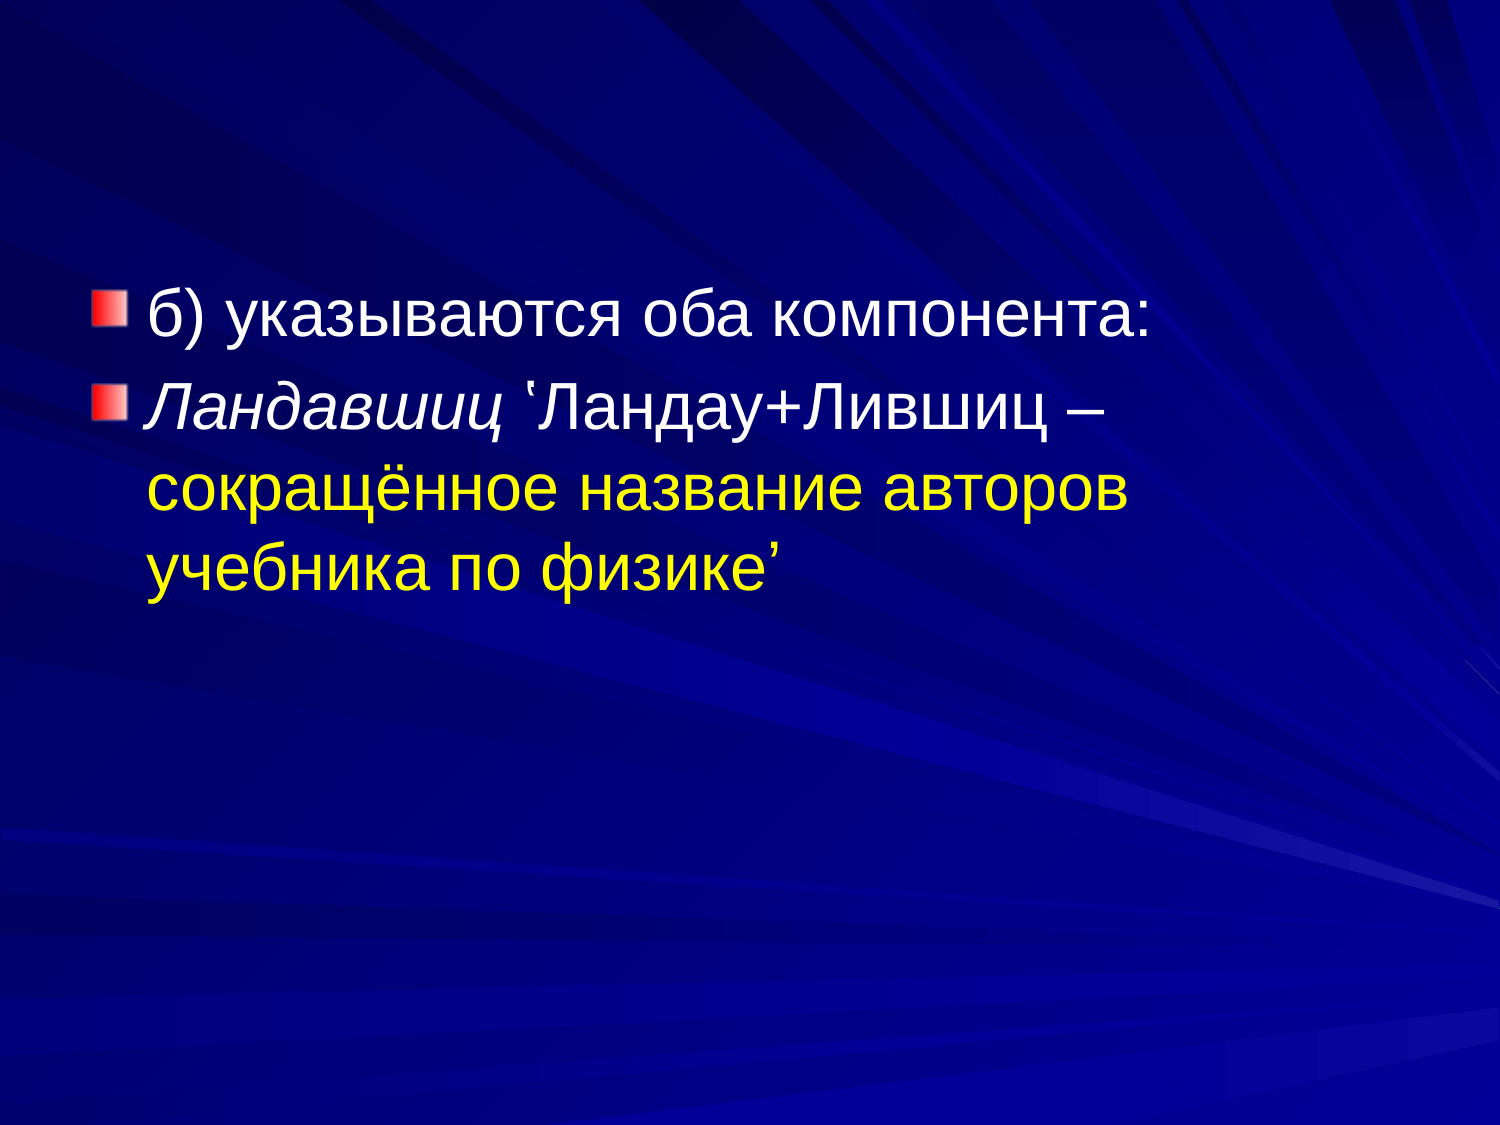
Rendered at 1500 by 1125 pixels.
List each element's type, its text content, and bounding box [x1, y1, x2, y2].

picture [90, 382, 132, 425]
picture [90, 288, 132, 331]
list б) указываются оба компонента: Ландавшиц ʽЛандау+Лившиц – сокращённое название авторов учебника по физикеʼ [75, 262, 1425, 1006]
